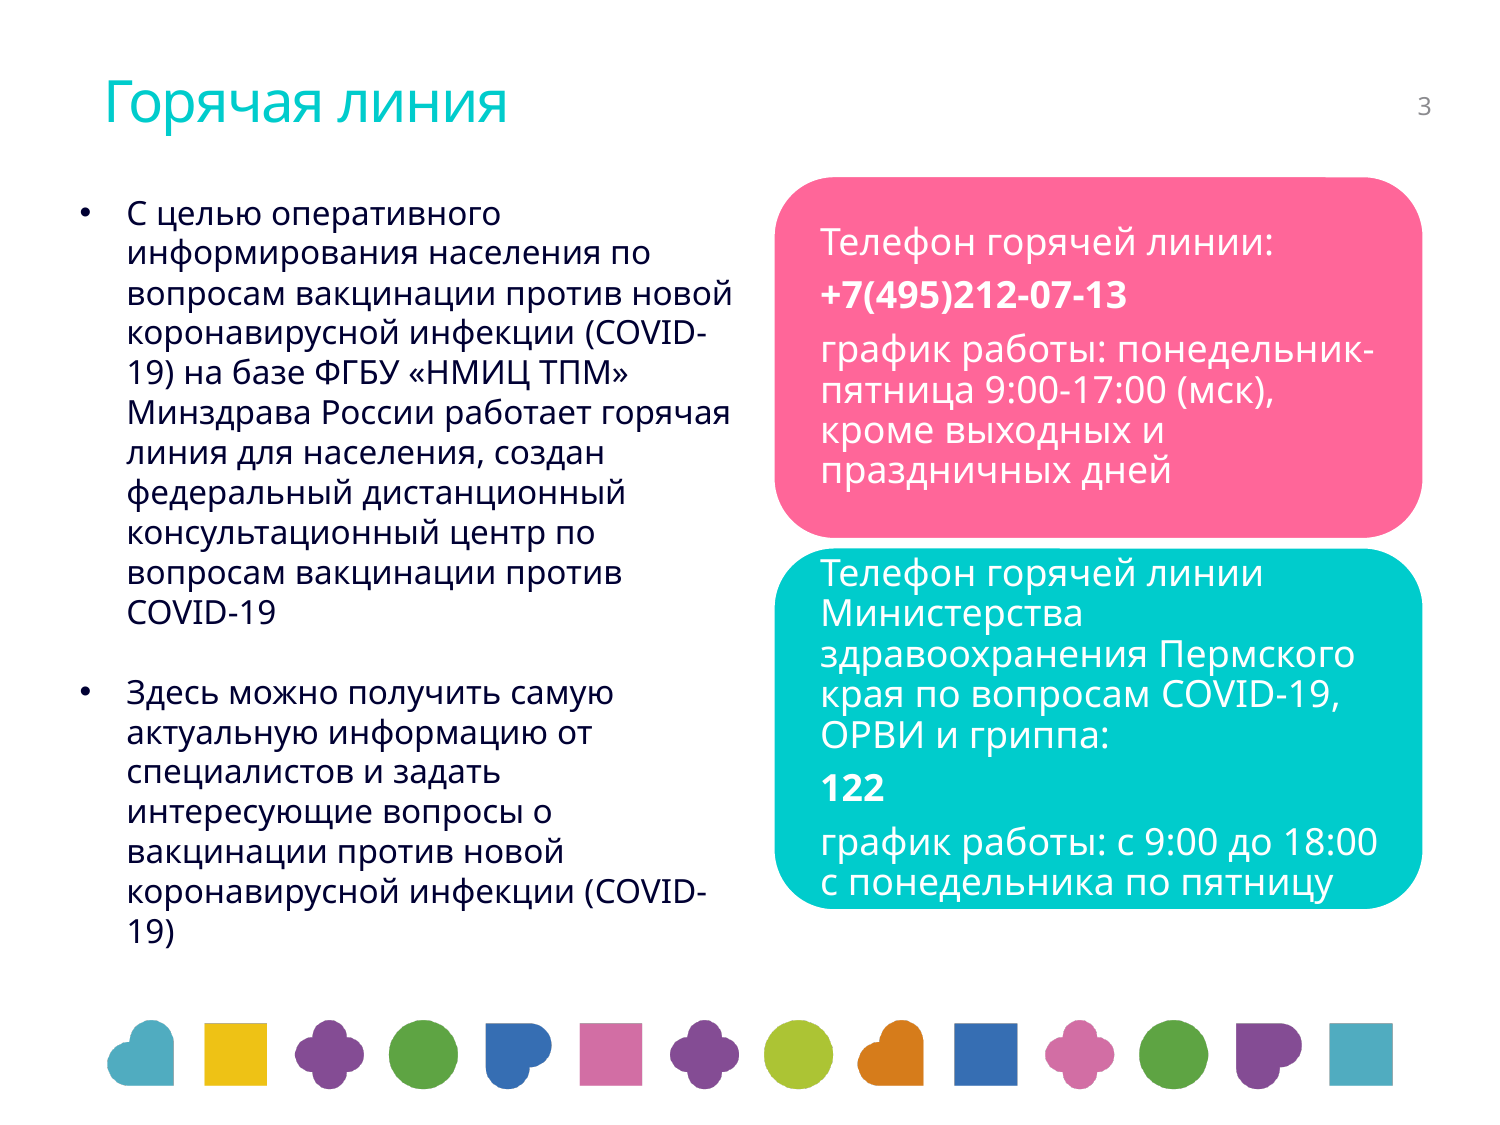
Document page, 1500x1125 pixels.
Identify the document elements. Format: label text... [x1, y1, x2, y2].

picture [99, 1011, 1400, 1112]
title Горячая линия [103, 59, 1397, 215]
slide_number 3 [1417, 60, 1476, 131]
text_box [773, 149, 1424, 938]
text_box С целью оперативного информирования населения по вопросам вакцинации против новой коронавирусной инфекции (COVID-19) на базе ФГБУ «НМИЦ ТПМ» Минздрава России работает горячая линия для населения, создан федеральный дистанционный консультационный центр по вопросам вакцинации против COVID-19 Здесь можно получить самую актуальную информацию от специалистов и задать интересующие вопросы о вакцинации против новой коронавирусной инфекции (COVID-19) [64, 184, 750, 1038]
